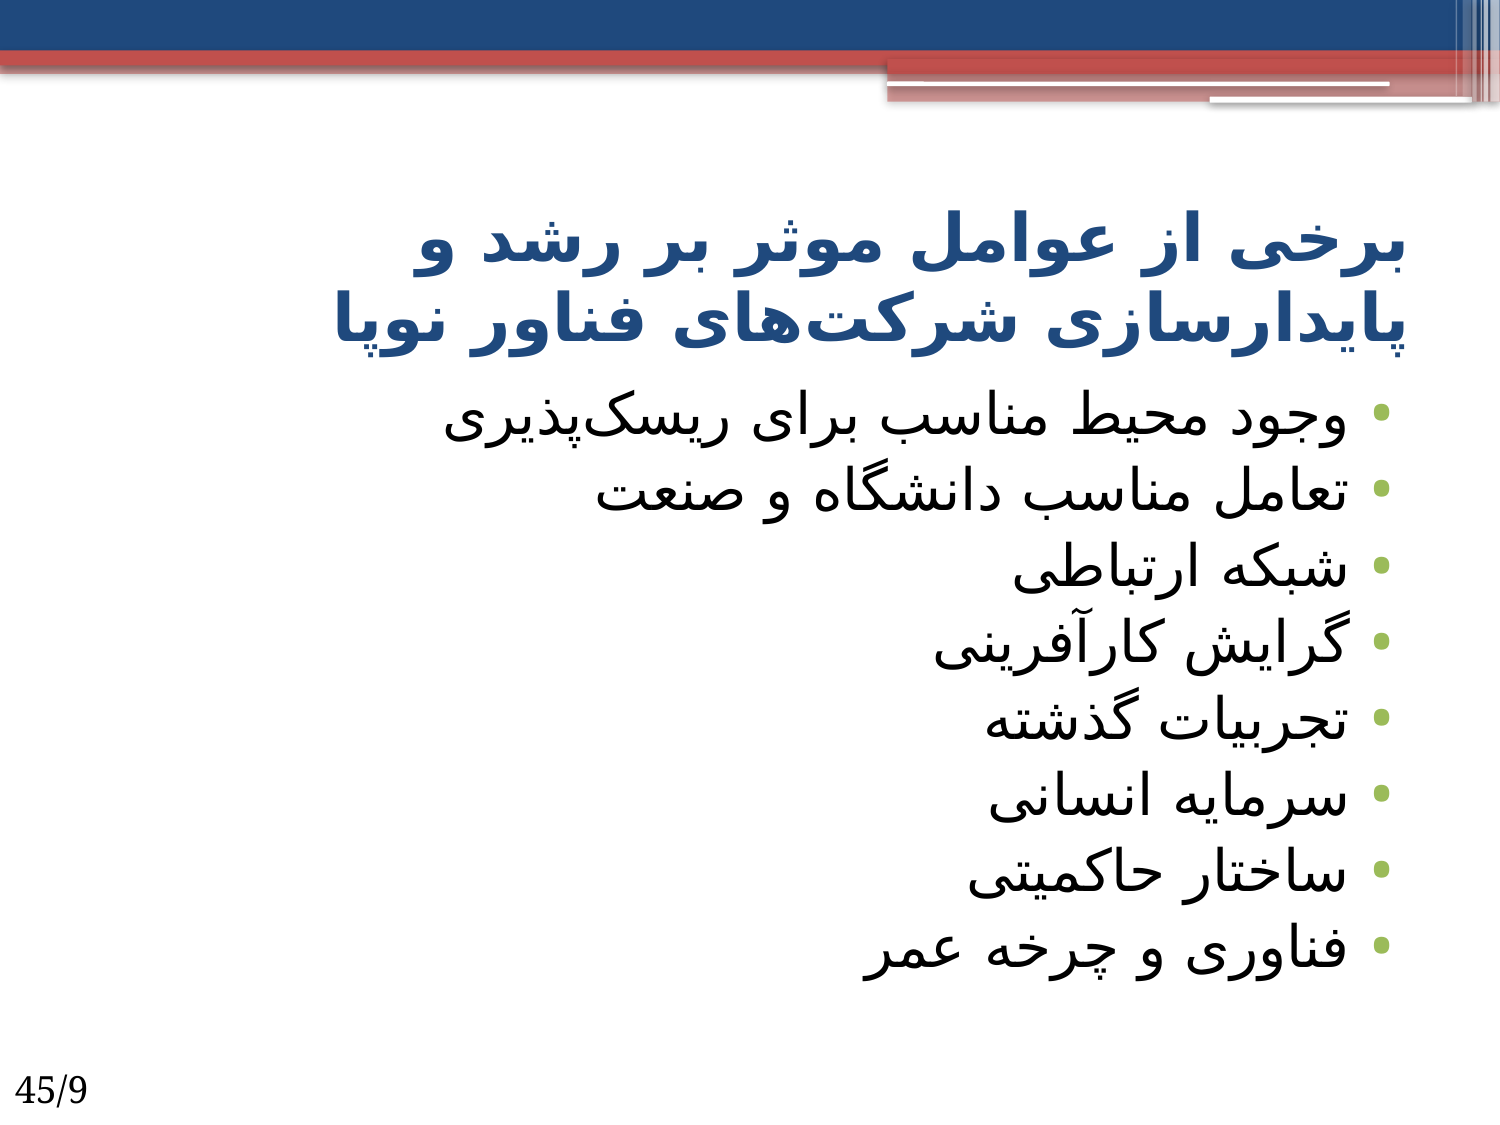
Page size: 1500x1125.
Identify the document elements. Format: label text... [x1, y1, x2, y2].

list وجود محیط مناسب برای ریسک‌پذیری تعامل مناسب دانشگاه و صنعت شبکه ارتباطی گرایش کارآفرینی تجربیات گذشته سرمایه انسانی ساختار حاکمیتی فناوری و چرخه عمر [75, 368, 1425, 1079]
slide_number 45/9 [0, 1065, 136, 1125]
title برخی از عوامل موثر بر رشد و پایدارسازی شرکت‌های فناور نوپا [75, 187, 1425, 363]
